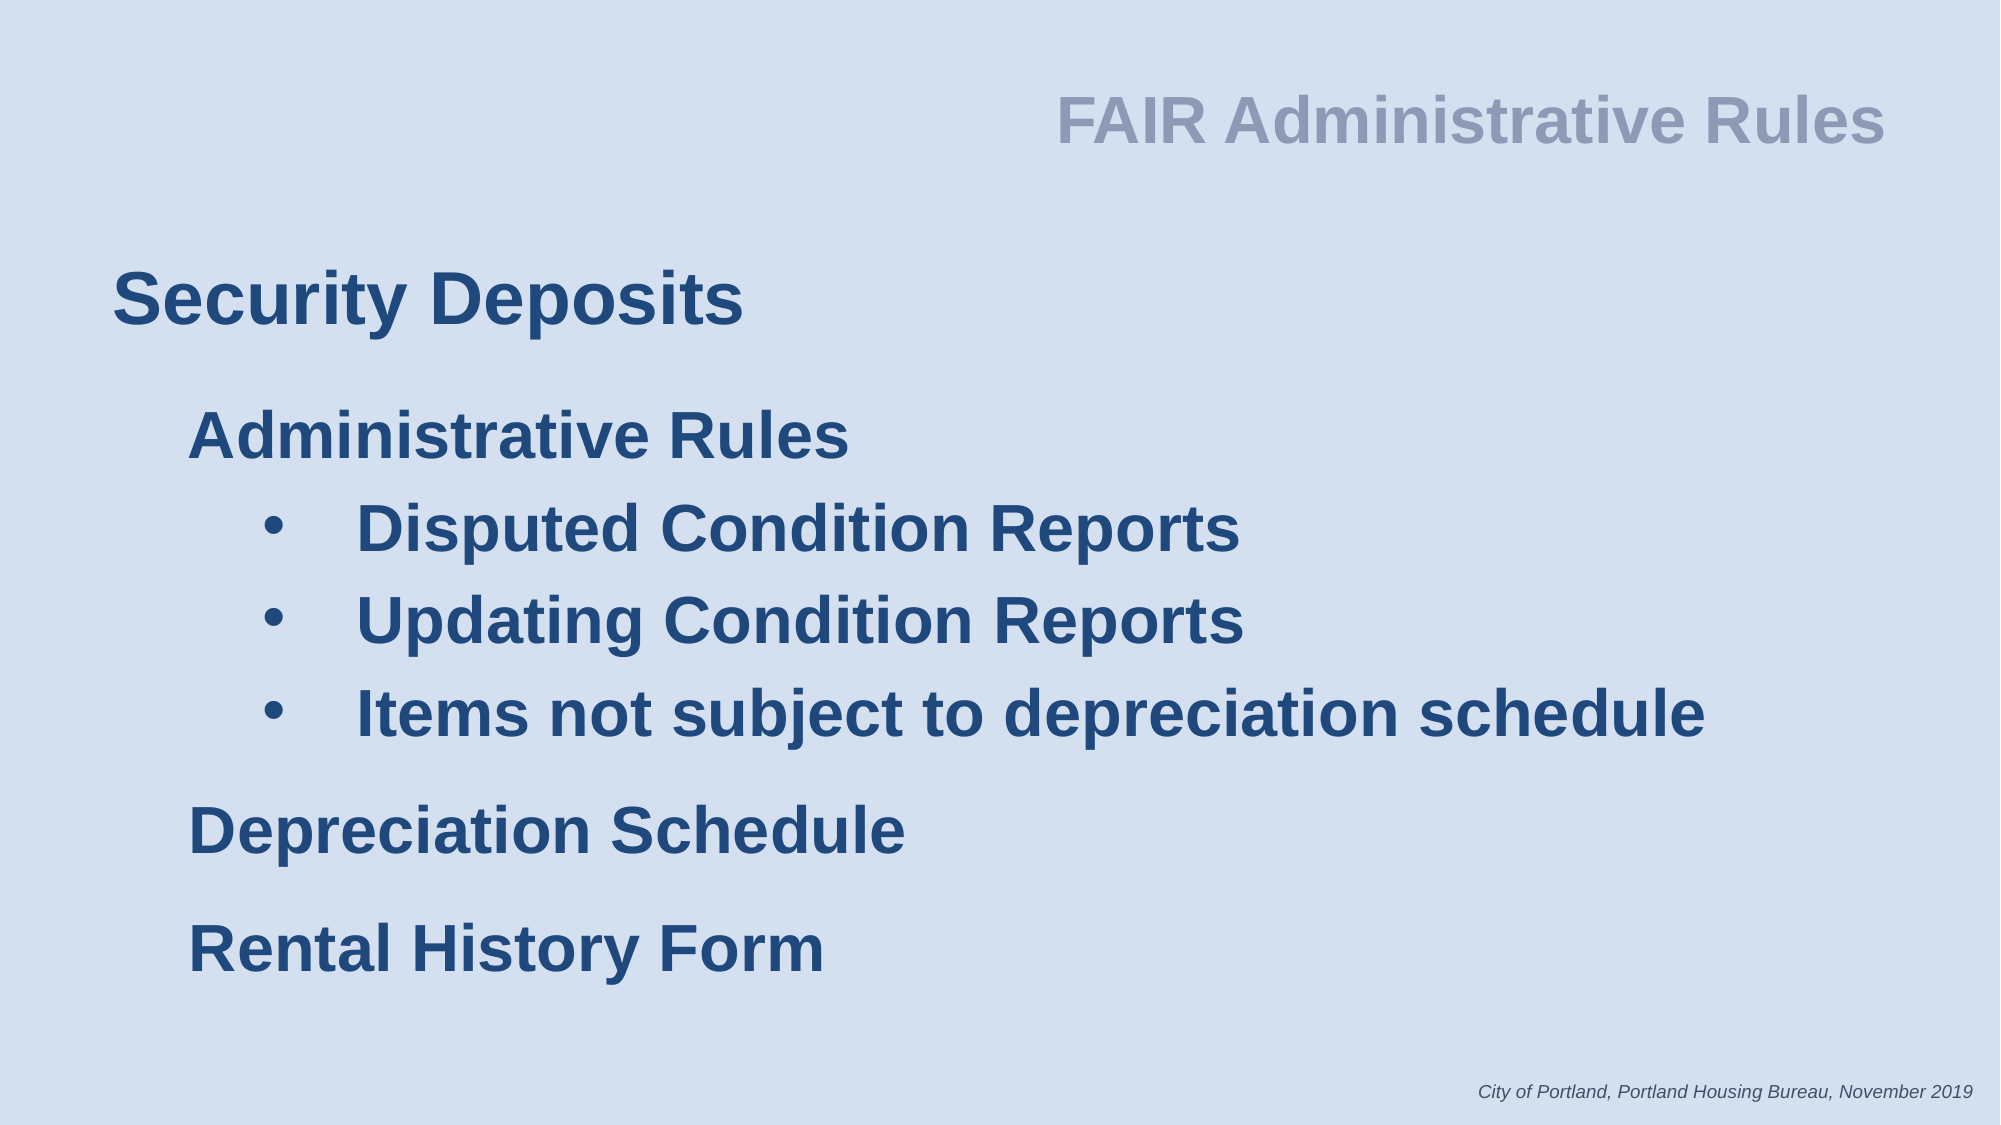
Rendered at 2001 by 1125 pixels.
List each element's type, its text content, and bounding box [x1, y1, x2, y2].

text_box City of Portland, Portland Housing Bureau, November 2019 [1412, 1072, 1988, 1110]
text_box FAIR Administrative Rules [112, 76, 1888, 157]
text_box Security Deposits Administrative Rules Disputed Condition Reports Updating Condition Reports Items not subject to depreciation schedule Depreciation Schedule Rental History Form [112, 249, 1888, 985]
